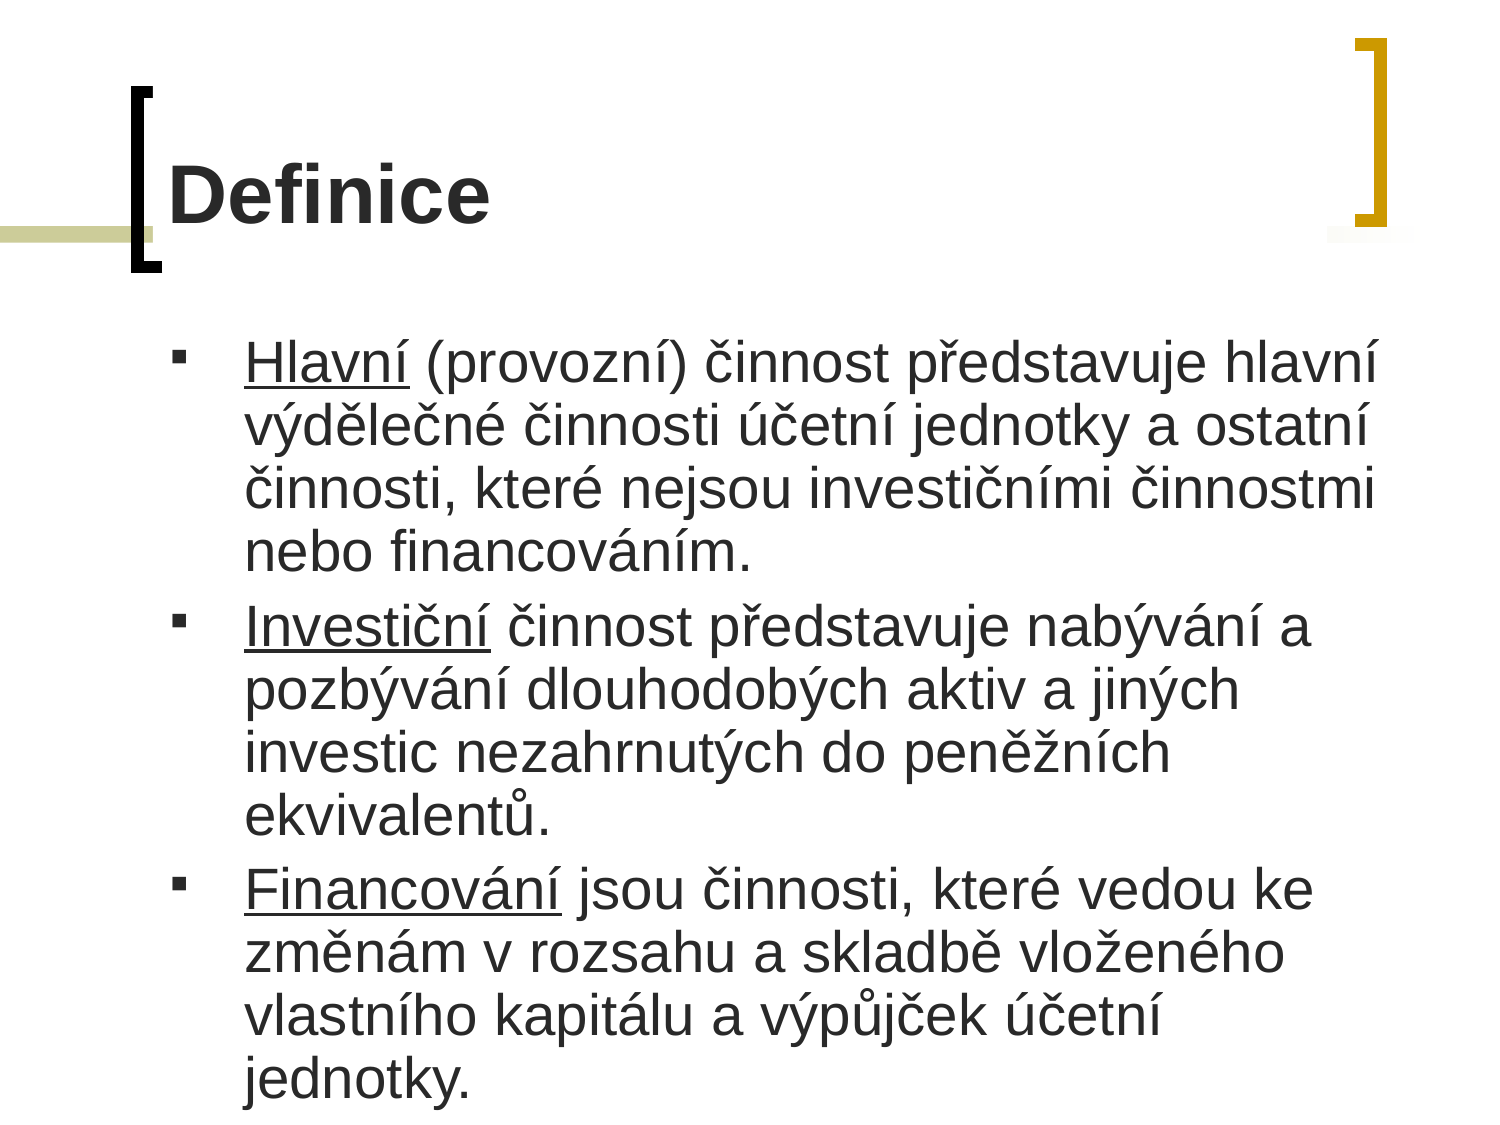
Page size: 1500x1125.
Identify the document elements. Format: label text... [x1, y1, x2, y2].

list Hlavní (provozní) činnost představuje hlavní výdělečné činnosti účetní jednotky a ostatní činnosti, které nejsou investičními činnostmi nebo financováním. Investiční činnost představuje nabývání a pozbývání dlouhodobých aktiv a jiných investic nezahrnutých do peněžních ekvivalentů. Financování jsou činnosti, které vedou ke změnám v rozsahu a skladbě vloženého vlastního kapitálu a výpůjček účetní jednotky. [155, 324, 1413, 1000]
title Definice [152, 15, 1328, 248]
